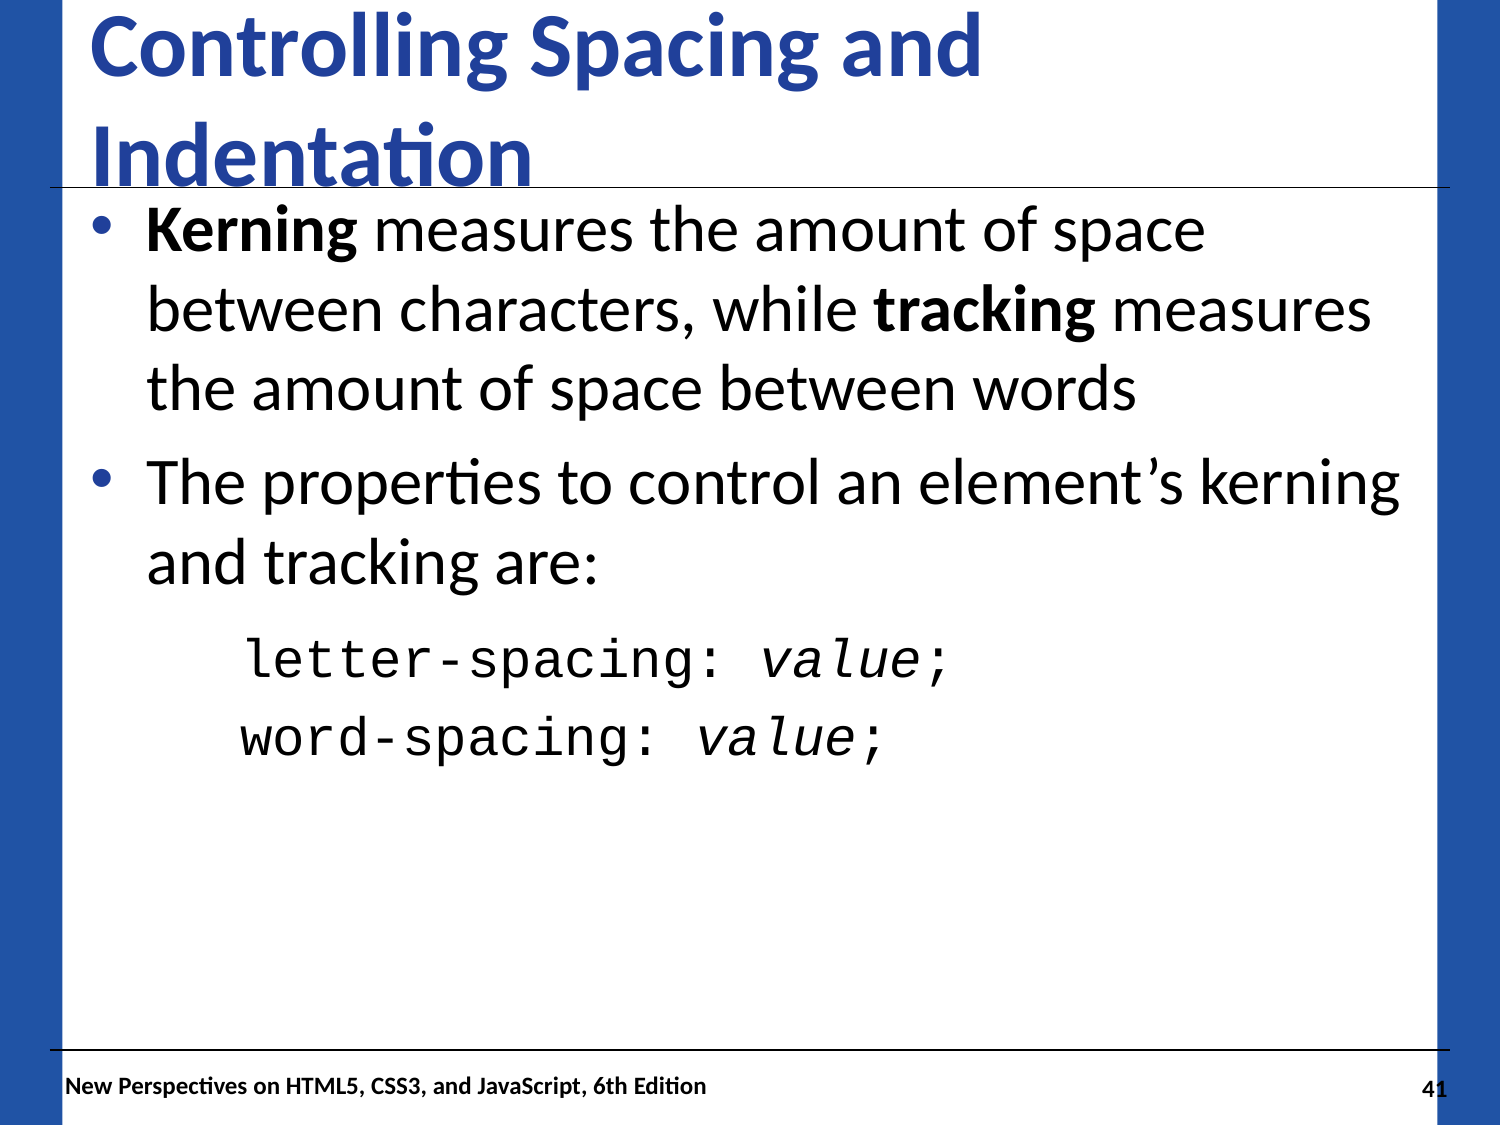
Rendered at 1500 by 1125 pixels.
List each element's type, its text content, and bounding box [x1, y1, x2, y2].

footer New Perspectives on HTML5, CSS3, and JavaScript, 6th Edition [50, 1047, 1400, 1123]
list Kerning measures the amount of space between characters, while tracking measures the amount of space between words The properties to control an element’s kerning and tracking are: letter-spacing: value; word-spacing: value; [74, 176, 1438, 1050]
slide_number 41 [1374, 1050, 1463, 1125]
title Controlling Spacing and Indentation [74, 17, 1438, 173]
